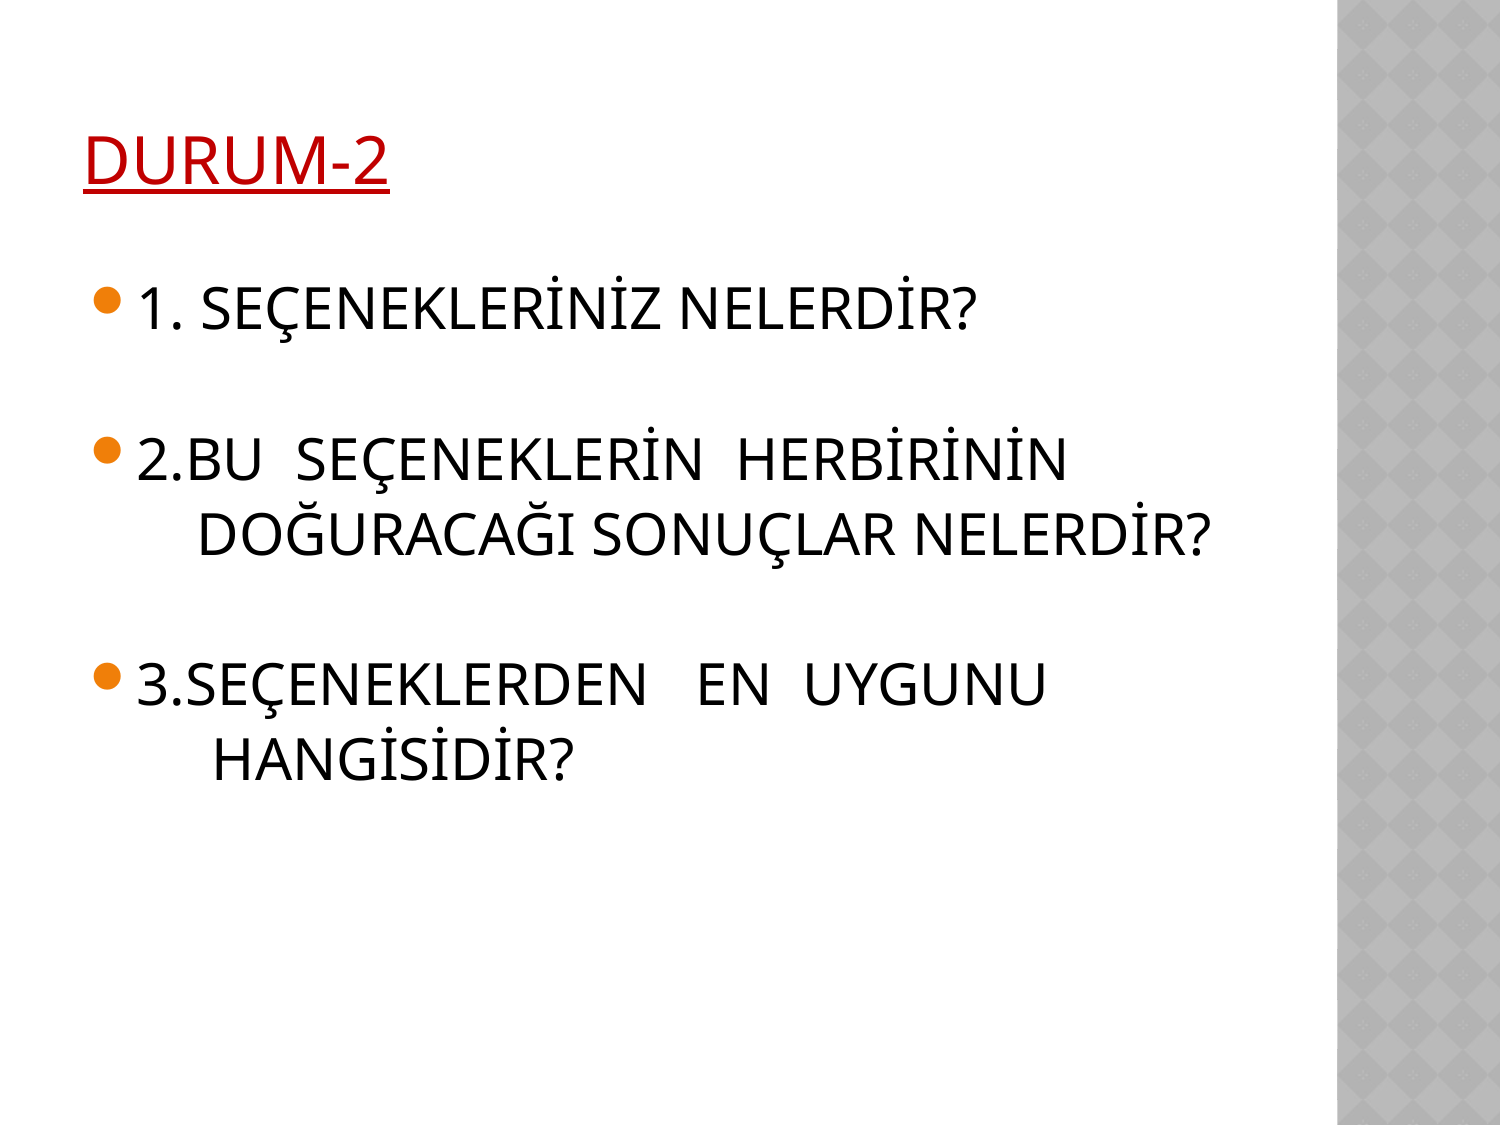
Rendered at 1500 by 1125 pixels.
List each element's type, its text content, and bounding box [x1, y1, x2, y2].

title DURUM-2 [75, 52, 1263, 240]
list 1. SEÇENEKLERİNİZ NELERDİR? 2.BU SEÇENEKLERİN HERBİRİNİN DOĞURACAĞI SONUÇLAR NELERDİR? 3.SEÇENEKLERDEN EN UYGUNU HANGİSİDİR? [75, 264, 1263, 1059]
